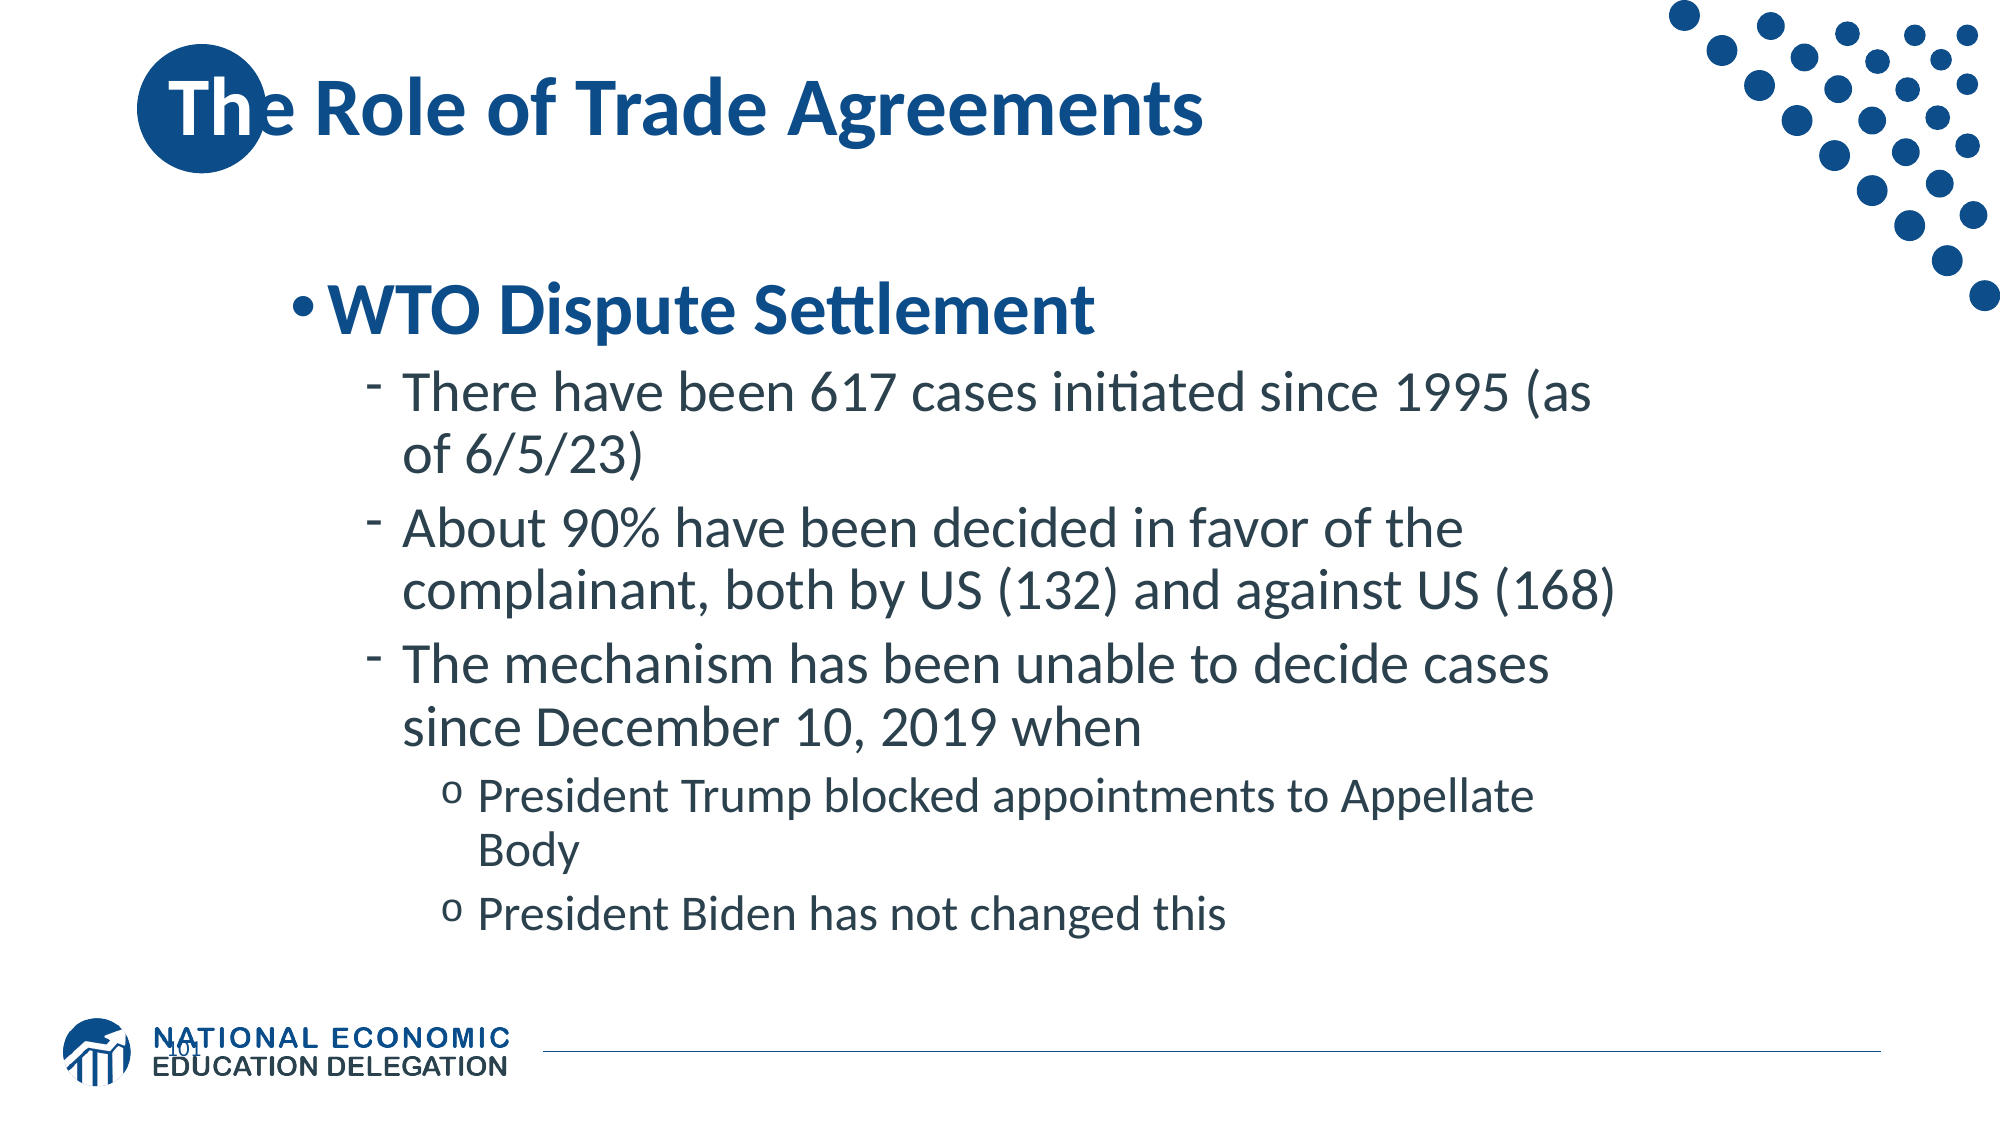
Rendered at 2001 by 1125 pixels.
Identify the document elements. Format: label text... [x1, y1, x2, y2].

title The Role of Trade Agreements [134, 15, 1718, 201]
picture [55, 1013, 520, 1091]
list WTO Dispute Settlement There have been 617 cases initiated since 1995 (as of 6/5/23) About 90% have been decided in favor of the complainant, both by US (132) and against US (168) The mechanism has been unable to decide cases since December 10, 2019 when President Trump blocked appointments to Appellate Body President Biden has not changed this [275, 224, 1639, 986]
slide_number 101 [33, 1022, 217, 1073]
